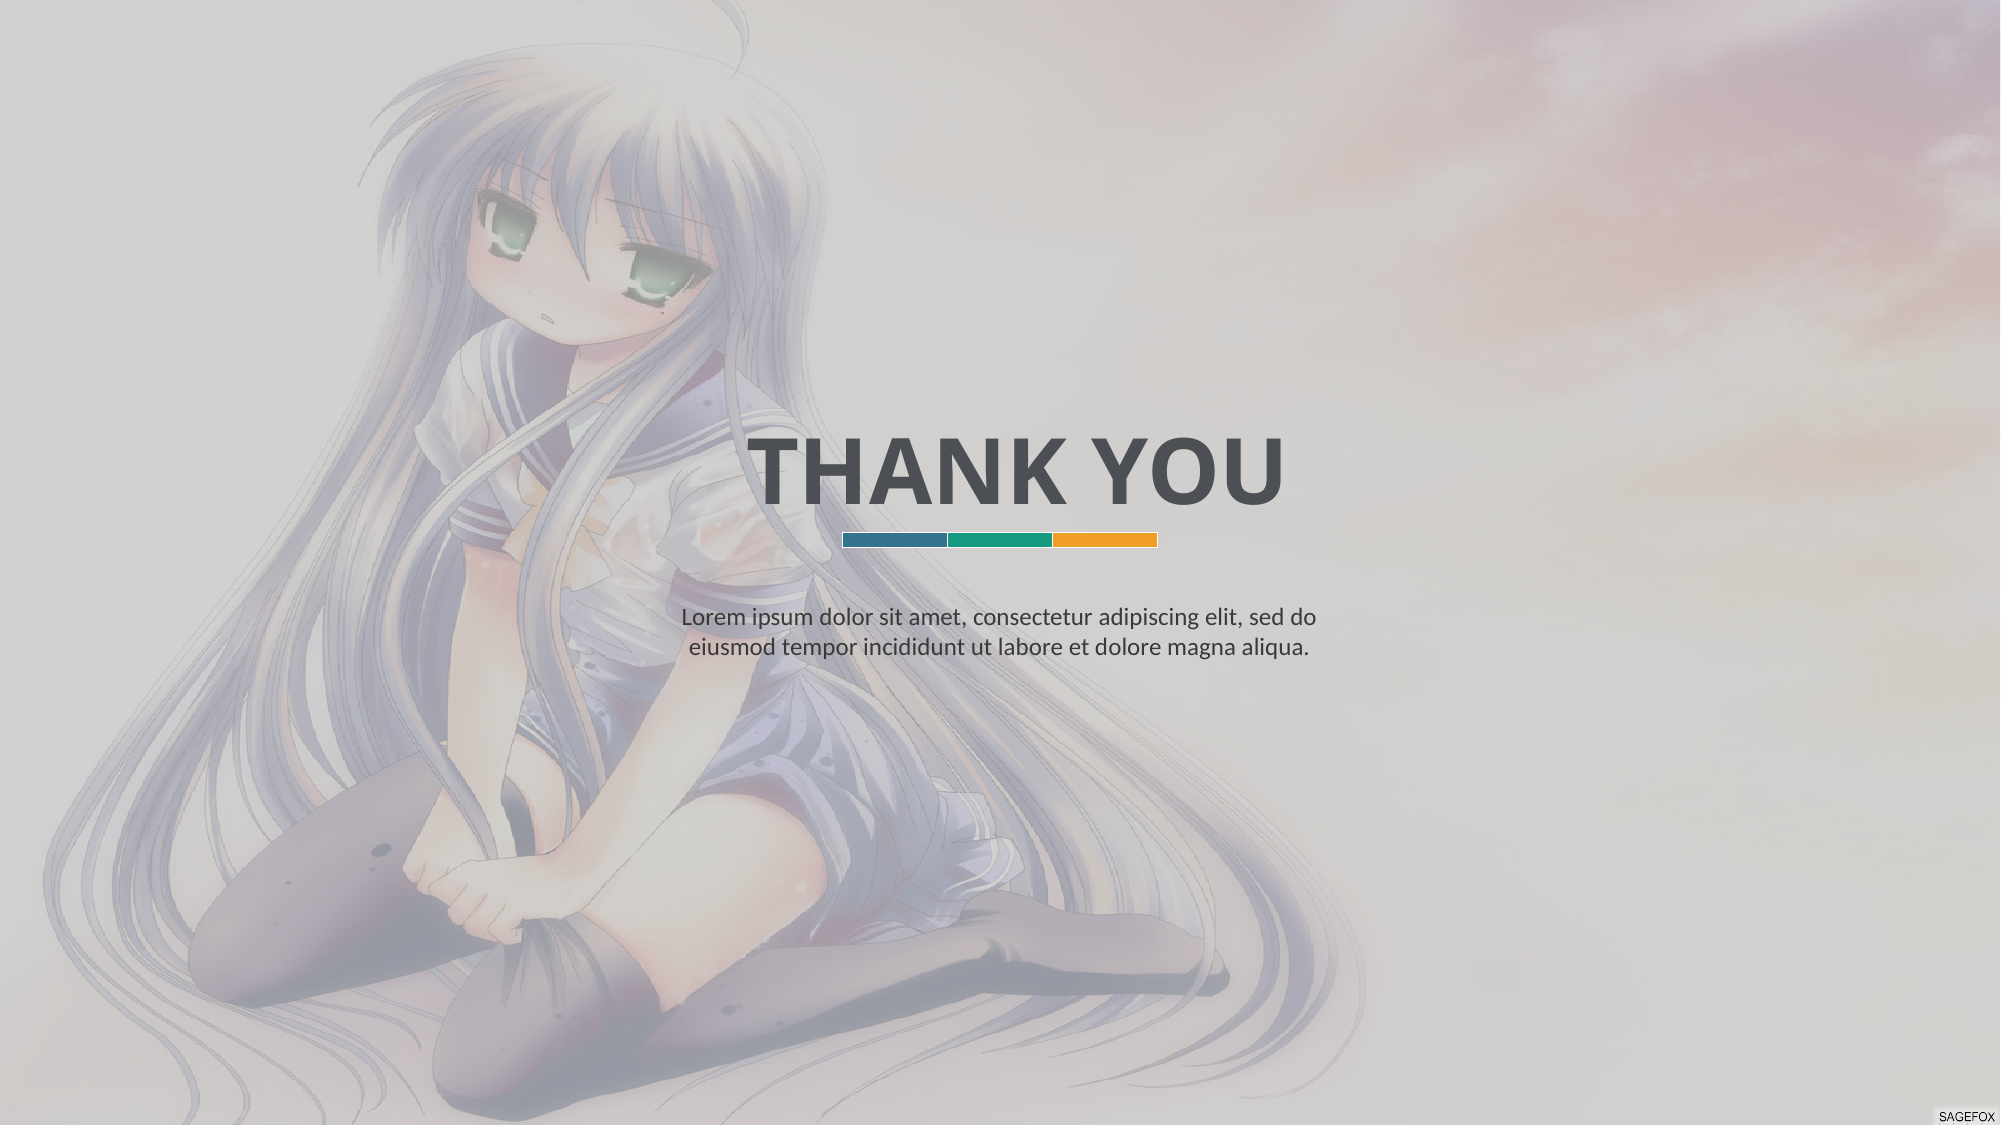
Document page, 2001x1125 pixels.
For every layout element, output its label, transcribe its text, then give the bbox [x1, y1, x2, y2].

text_box THANK YOU [565, 405, 1470, 531]
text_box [842, 532, 1158, 548]
picture [1936, 1111, 1997, 1125]
text_box Lorem ipsum dolor sit amet, consectetur adipiscing elit, sed do eiusmod tempor incididunt ut labore et dolore magna aliqua. [660, 593, 1340, 668]
